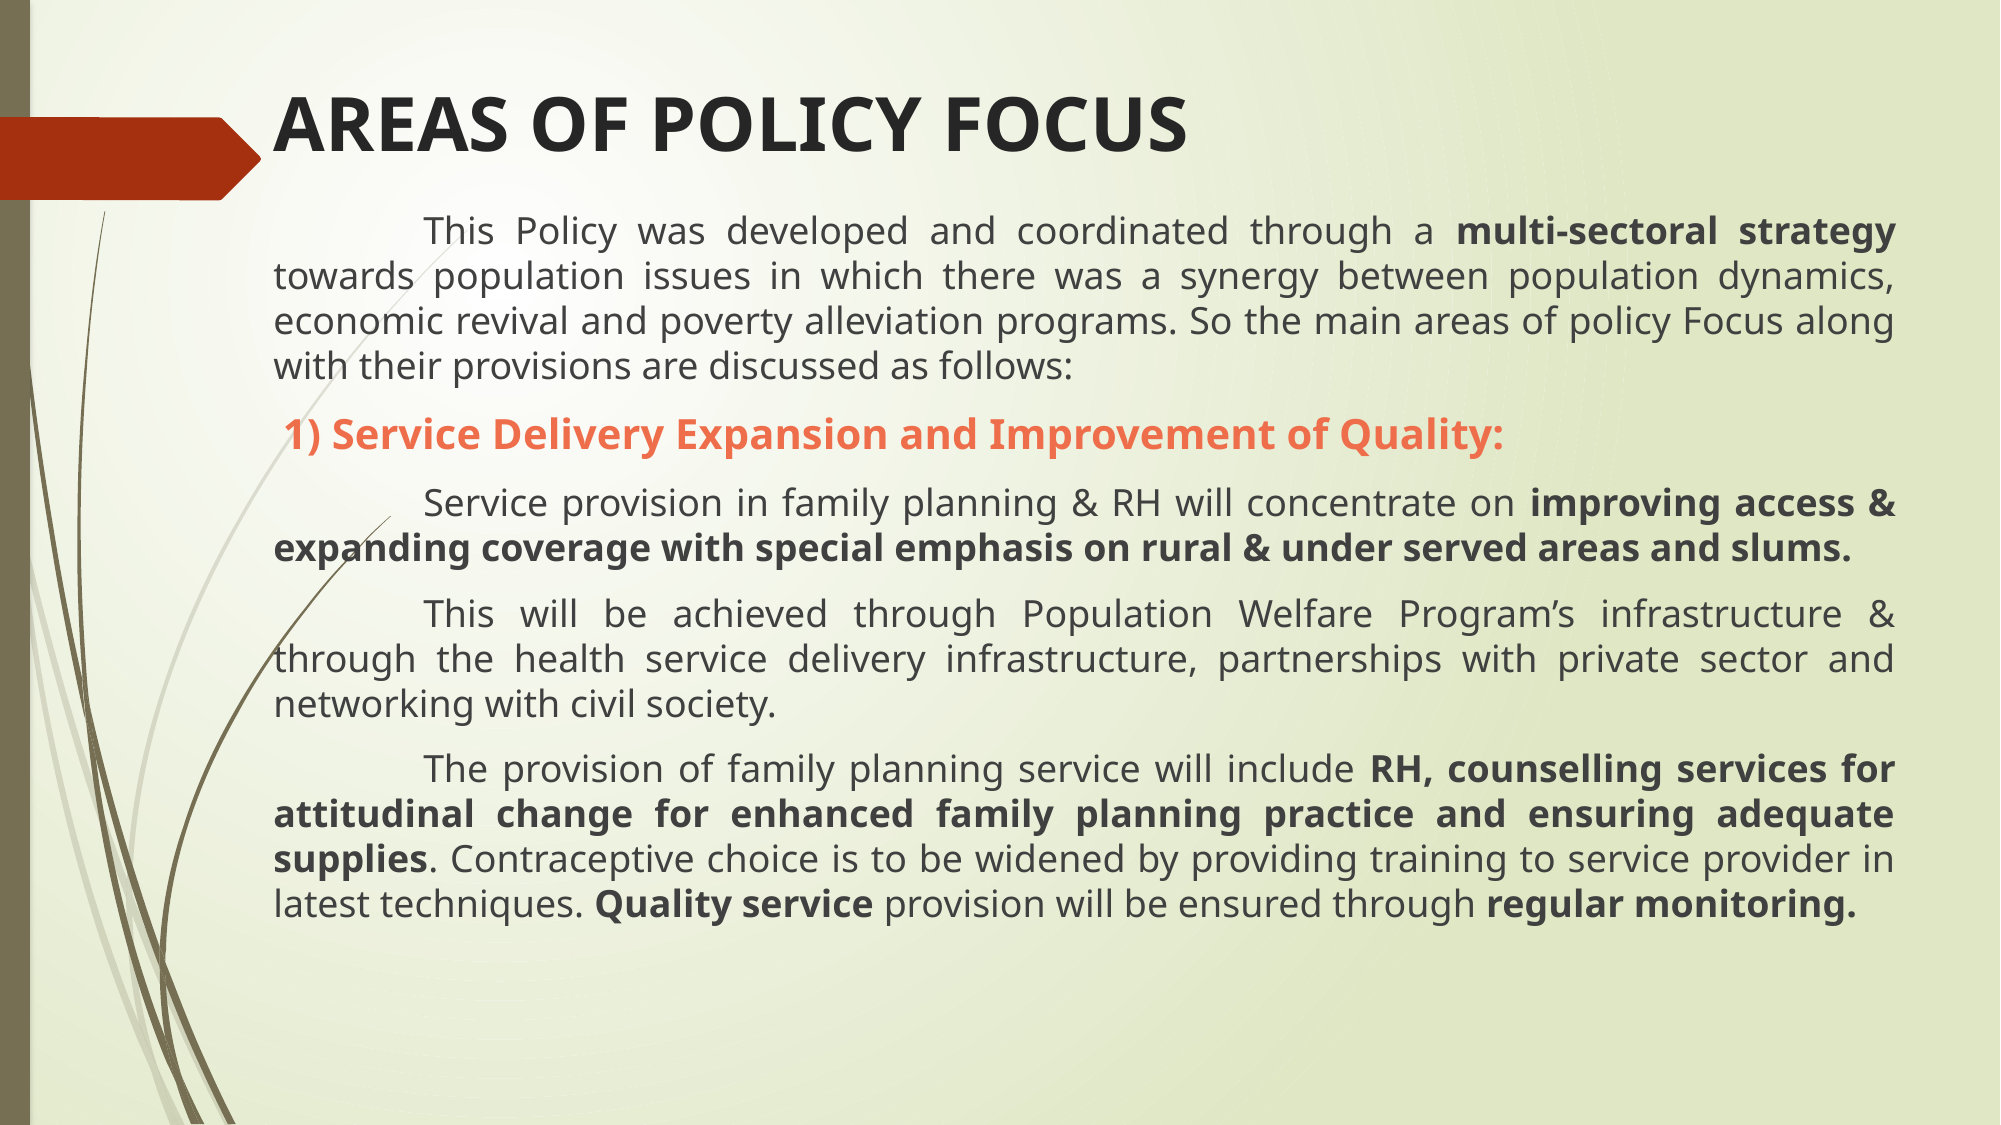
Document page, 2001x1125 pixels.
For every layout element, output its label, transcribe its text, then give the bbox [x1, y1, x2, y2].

title AREAS OF POLICY FOCUS [258, 69, 1721, 199]
list This Policy was developed and coordinated through a multi-sectoral strategy towards population issues in which there was a synergy between population dynamics, economic revival and poverty alleviation programs. So the main areas of policy Focus along with their provisions are discussed as follows: 1) Service Delivery Expansion and Improvement of Quality: Service provision in family planning & RH will concentrate on improving access & expanding coverage with special emphasis on rural & under served areas and slums. This will be achieved through Population Welfare Program’s infrastructure & through the health service delivery infrastructure, partnerships with private sector and networking with civil society. The provision of family planning service will include RH, counselling services for attitudinal change for enhanced family planning practice and ensuring adequate supplies. Contraceptive choice is to be widened by providing training to service provider in latest techniques. Quality service provision will be ensured through regular monitoring. [258, 199, 1912, 1050]
